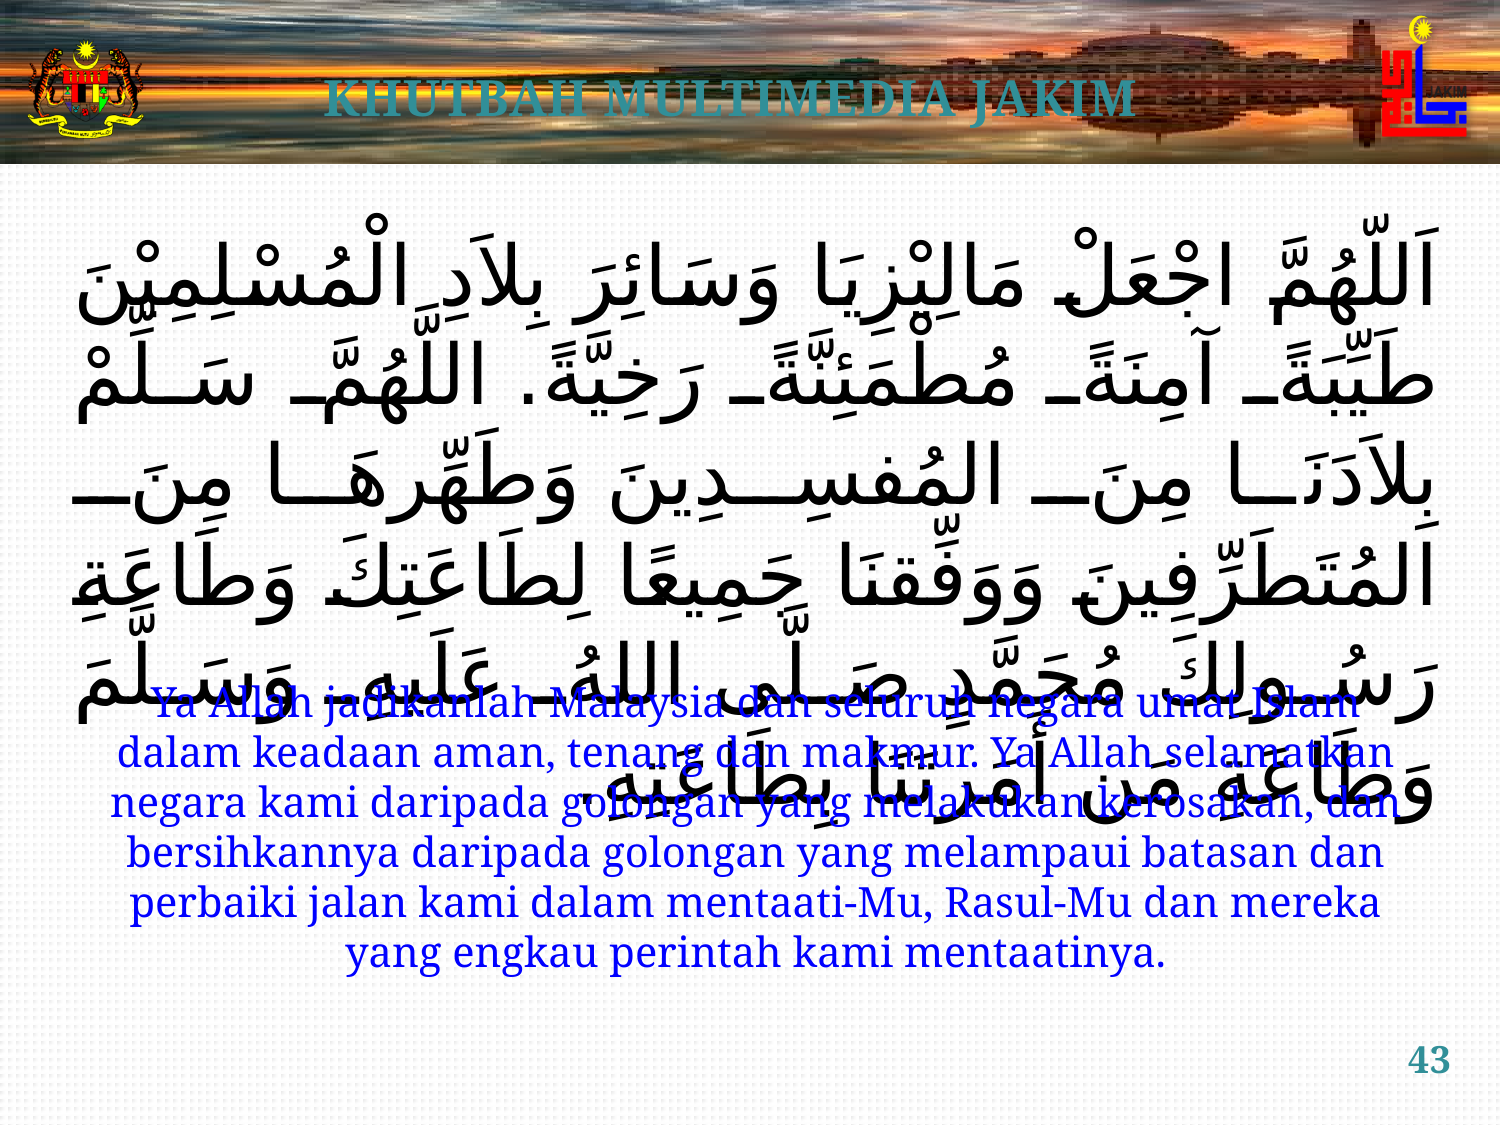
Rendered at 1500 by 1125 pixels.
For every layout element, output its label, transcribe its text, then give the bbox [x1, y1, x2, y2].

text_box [0, 0, 1500, 165]
text_box اَللّهُمَّ اجْعَلْ مَالِيْزِيَا وَسَائِرَ بِلاَدِ الْمُسْلِمِيْنَ طَيِّبَةً آمِنَةً مُطْمَئِنَّةً رَخِيَّةً. اللَّهُمَّ سَلِّمْ بِلاَدَنَا مِنَ المُفسِدِينَ وَطَهِّرهَا مِنَ المُتَطَرِّفِينَ وَوَفِّقنَا جَمِيعًا لِطَاعَتِكَ وَطَاعَةِ رَسُولِكَ مُحَمَّدٍ صَلَّى اللهُ عَلَيهِ وَسَلَّمَ وَطَاعَةِ مَن أَمَرتَنَا بِطَاعَتِهِ. [58, 214, 1453, 829]
text_box Ya Allah jadikanlah Malaysia dan seluruh negara umat Islam dalam keadaan aman, tenang dan makmur. Ya Allah selamatkan negara kami daripada golongan yang melakukan kerosakan, dan bersihkannya daripada golongan yang melampaui batasan dan perbaiki jalan kami dalam mentaati-Mu, Rasul-Mu dan mereka yang engkau perintah kami mentaatinya. [76, 668, 1436, 984]
slide_number 43 [1341, 1034, 1466, 1094]
